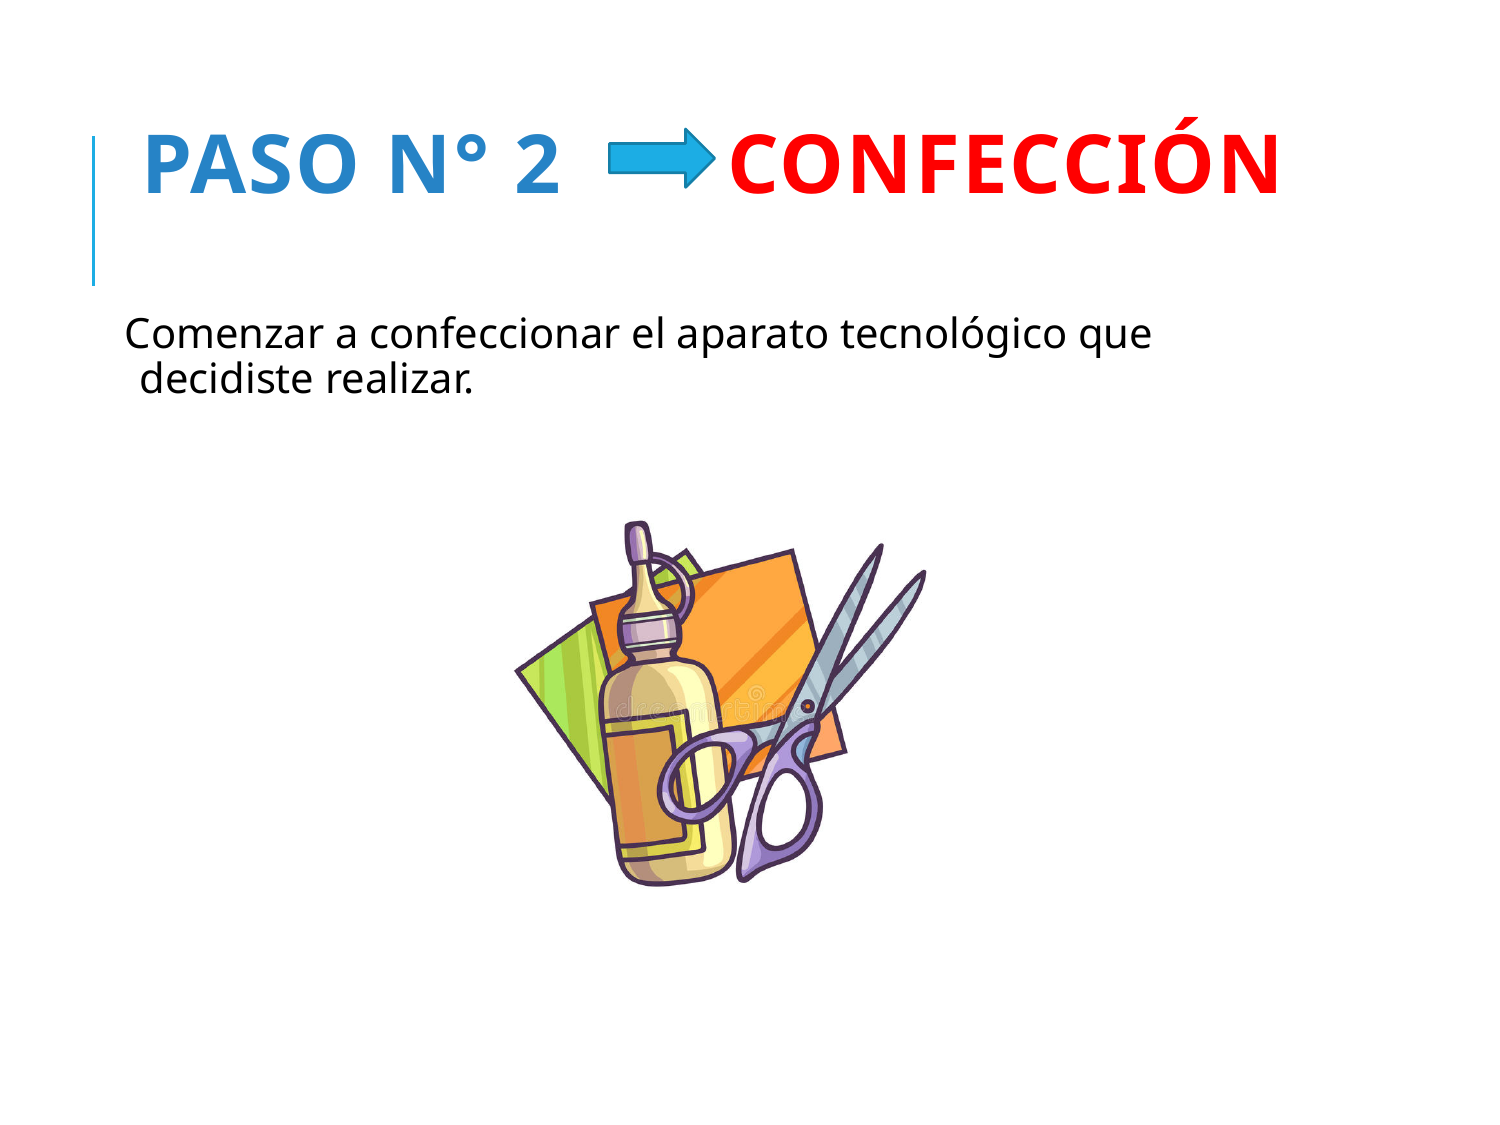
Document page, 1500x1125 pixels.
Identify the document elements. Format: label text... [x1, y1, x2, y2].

text_box [608, 127, 716, 189]
picture [456, 445, 973, 962]
list Comenzar a confeccionar el aparato tecnológico que decidiste realizar. [117, 304, 1313, 965]
title PASO N° 2 confección [126, 96, 1383, 342]
